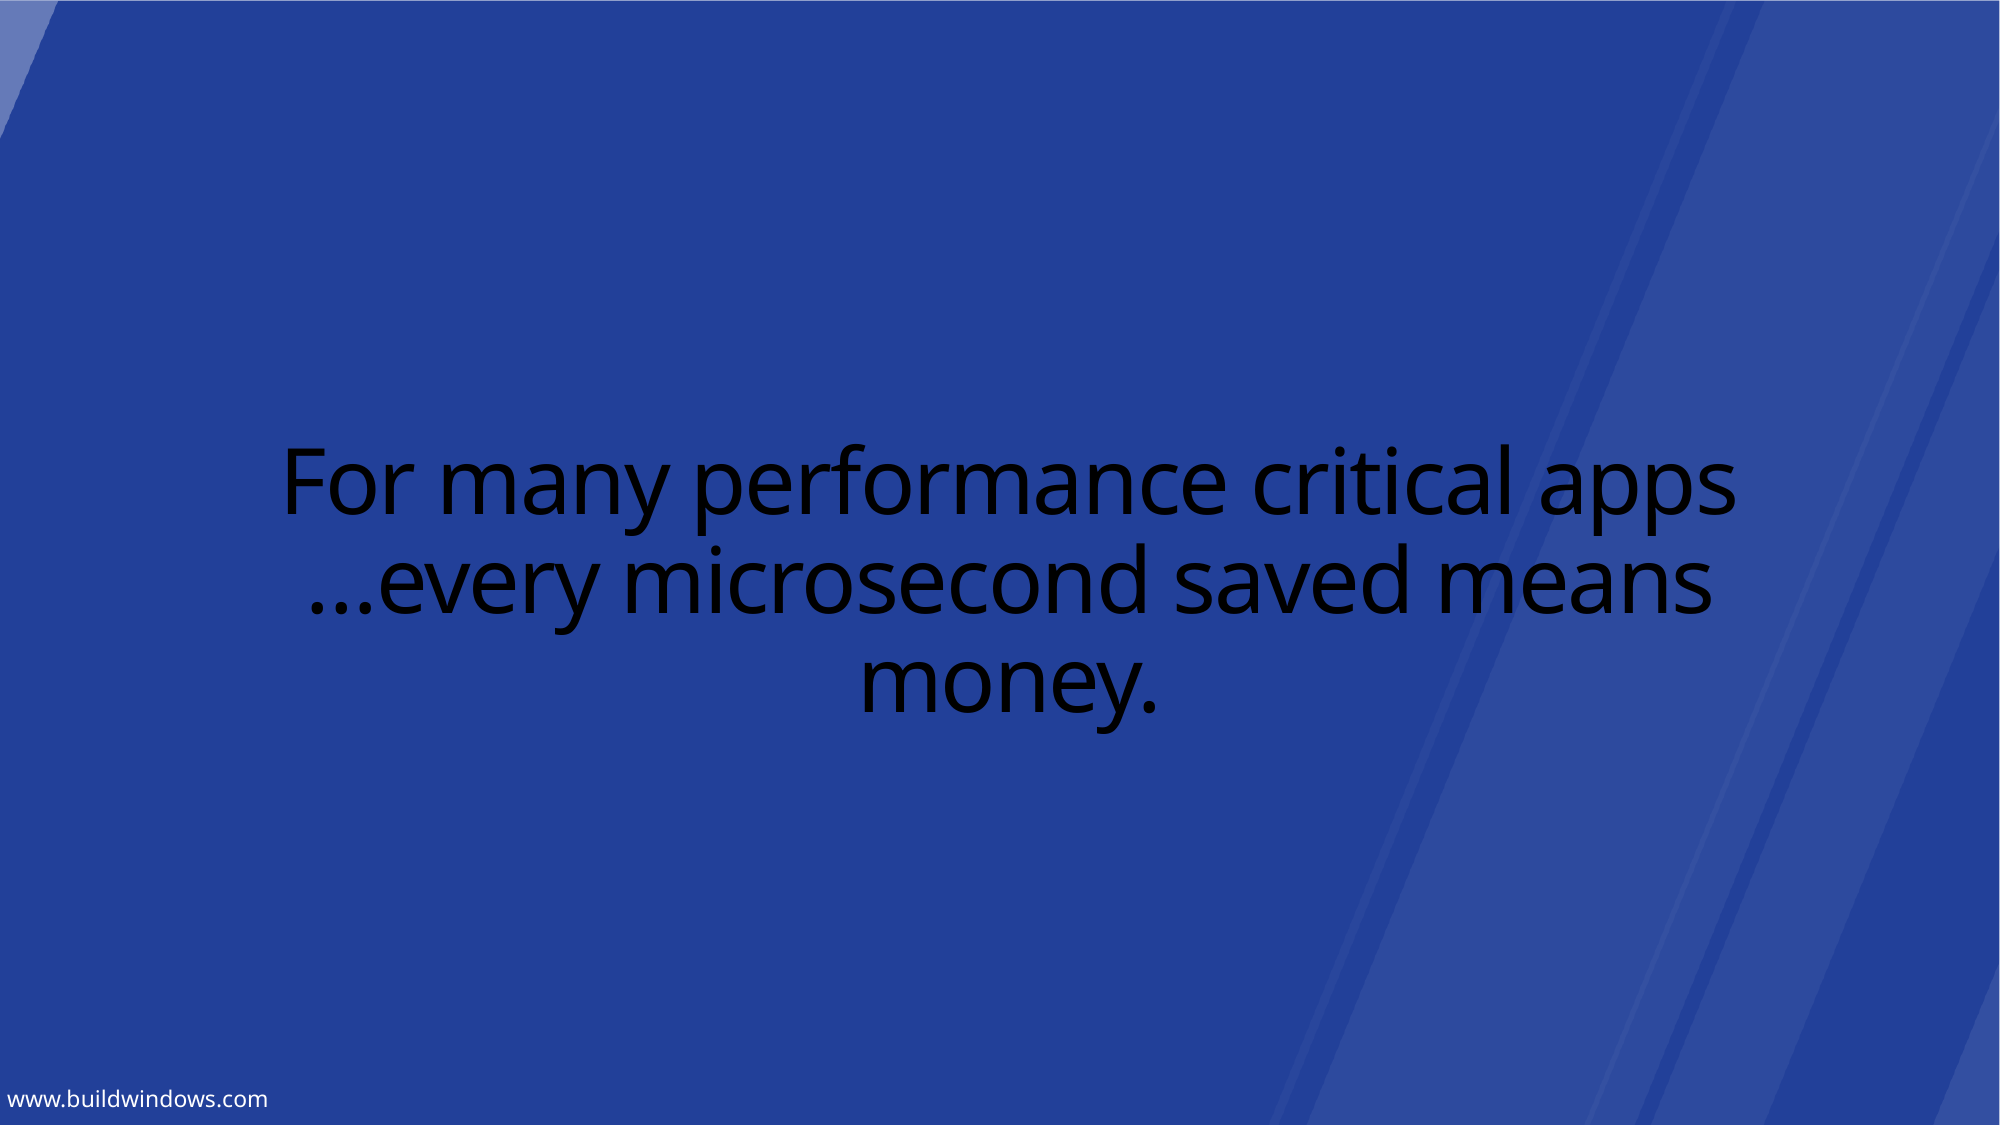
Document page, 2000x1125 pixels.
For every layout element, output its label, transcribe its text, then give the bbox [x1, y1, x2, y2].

title For many performance critical apps …every microsecond saved means money. [181, 435, 1839, 762]
picture [0, 0, 2000, 1125]
